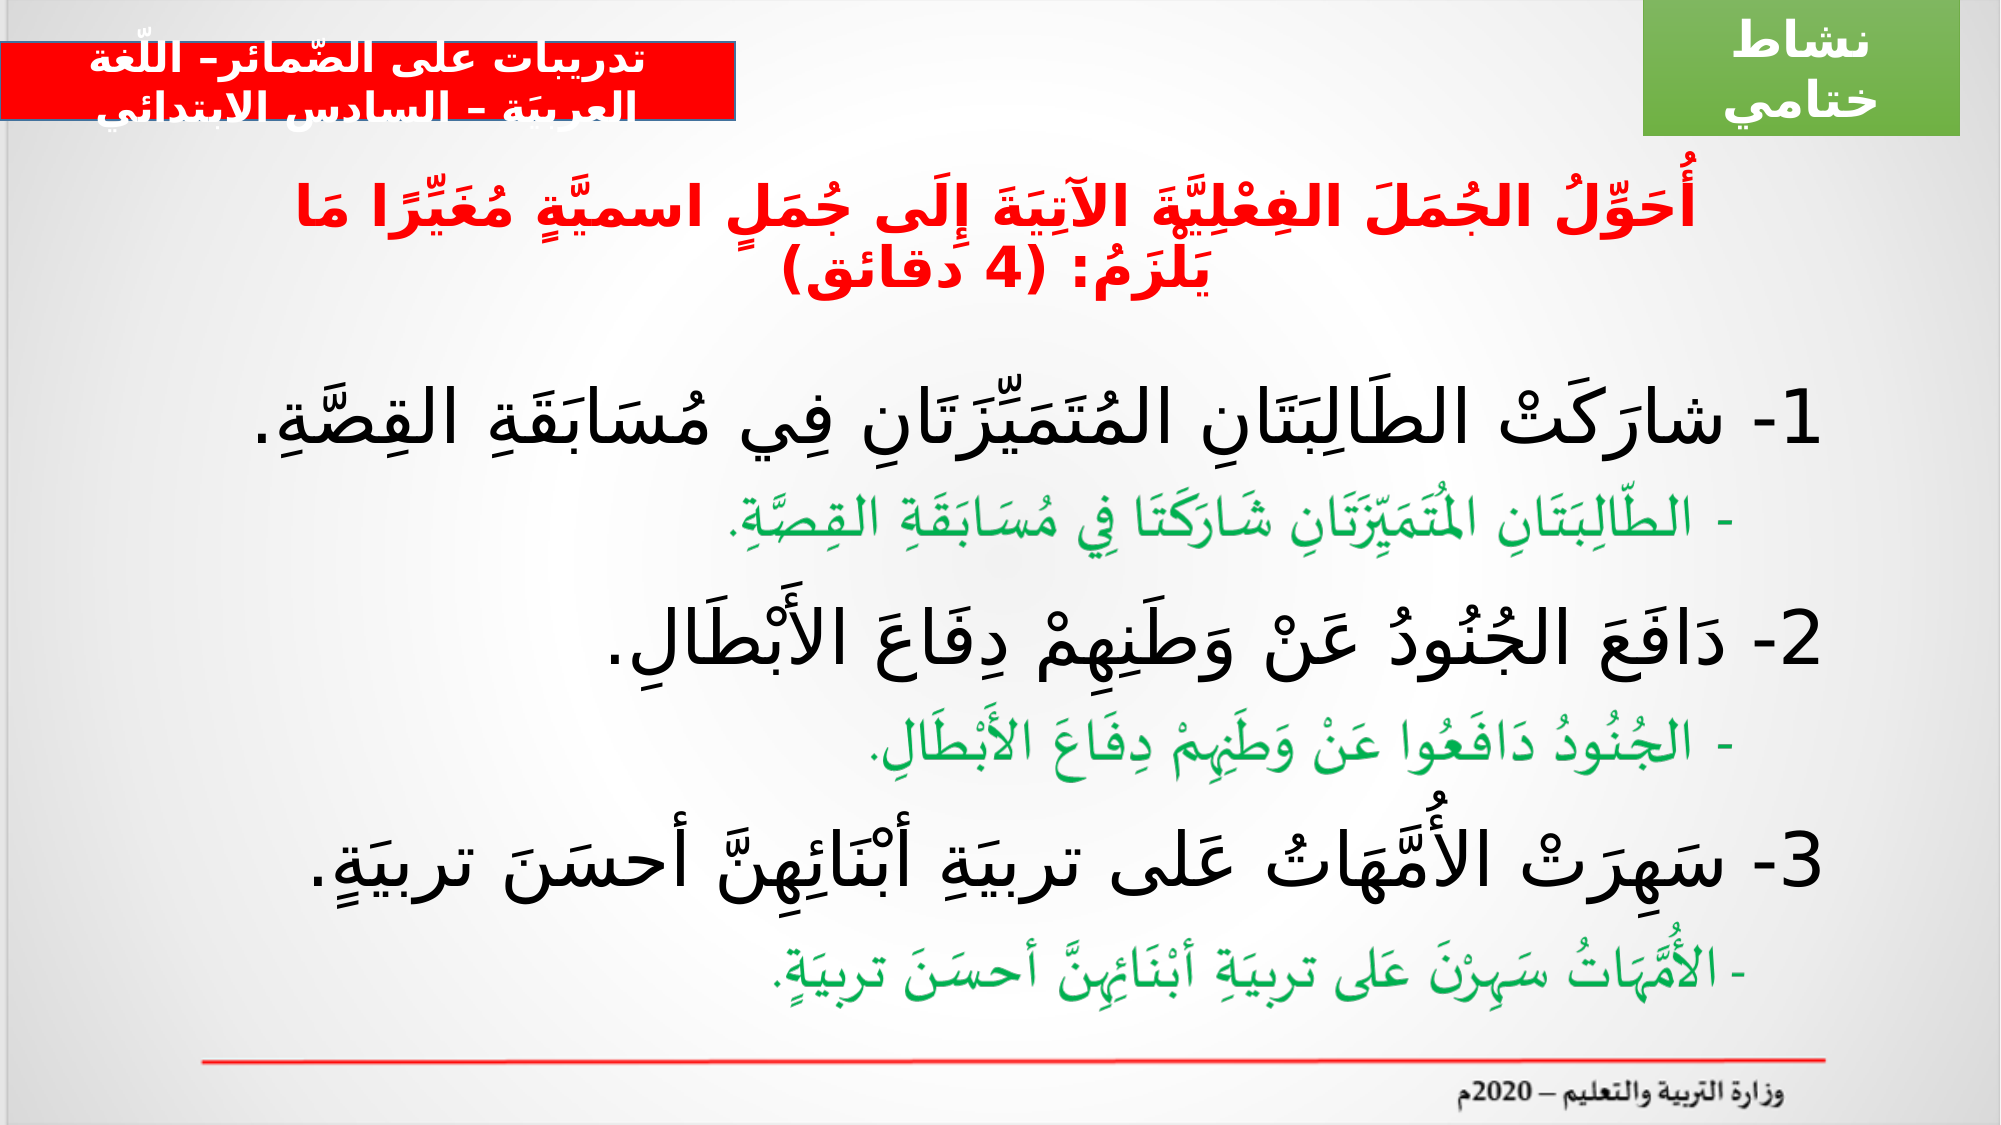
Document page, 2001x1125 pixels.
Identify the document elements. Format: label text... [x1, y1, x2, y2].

picture [0, 0, 2001, 1125]
text_box نشاط ختامي [1643, 0, 1960, 136]
text_box تدريبات على الضّمائر– اللّغة العربيَة – السادس الابتدائي [0, 41, 736, 121]
list 1- شارَكَتْ الطَالِبَتَانِ المُتَمَيِّزَتَانِ فِي مُسَابَقَةِ القِصَّةِ. 2- دَافَعَ الجُنُودُ عَنْ وَطَنِهِمْ دِفَاعَ الأَبْطَالِ. 3- سَهِرَتْ الأُمَّهَاتُ عَلى تربيَةِ أبْنَائِهِنَّ أحسَنَ تربيَةٍ. [116, 360, 1842, 1011]
title أُحَوِّلُ الجُمَلَ الفِعْلِيَّةَ الآتِيَةَ إِلَى جُمَلٍ اسميَّةٍ مُغَيِّرًا مَا يَلْزَمُ: (4 دقائق) [245, 169, 1747, 308]
